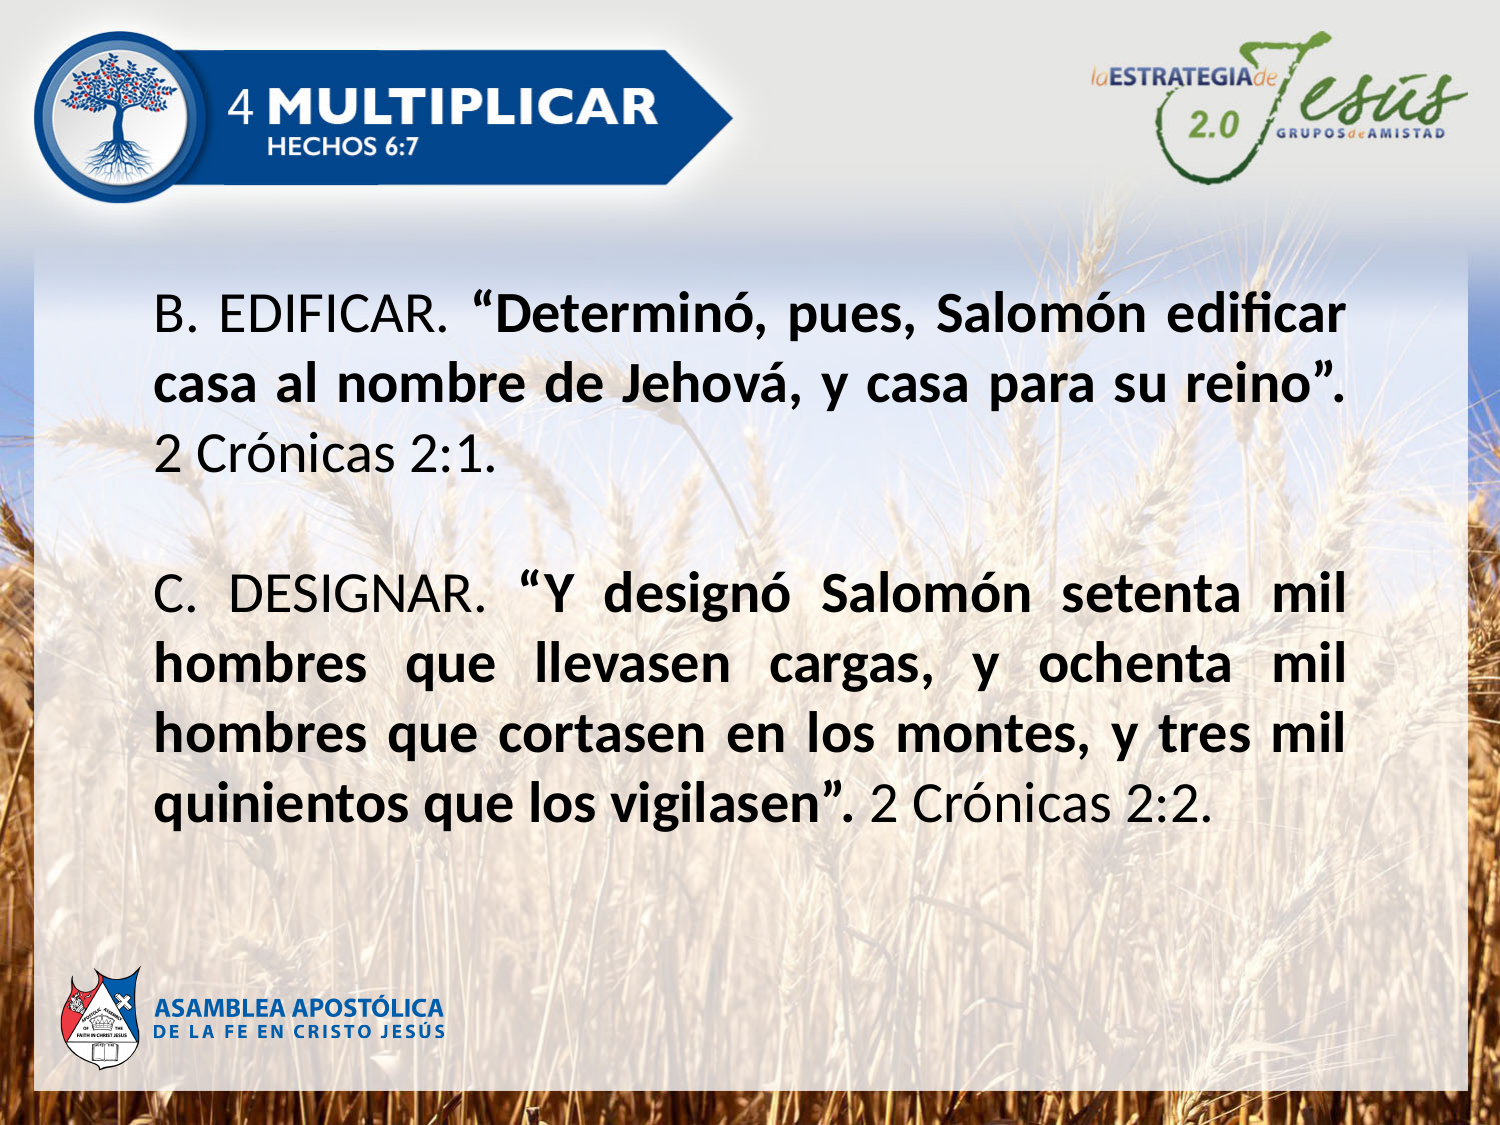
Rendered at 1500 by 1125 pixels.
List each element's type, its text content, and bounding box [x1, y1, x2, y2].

picture [0, 0, 1500, 1125]
text_box B. EDIFICAR. “Determinó, pues, Salomón edificar casa al nombre de Jehová, y casa para su reino”. 2 Crónicas 2:1. C. DESIGNAR. “Y designó Salomón setenta mil hombres que llevasen cargas, y ochenta mil hombres que cortasen en los montes, y tres mil quinientos que los vigilasen”. 2 Crónicas 2:2. [139, 267, 1363, 842]
